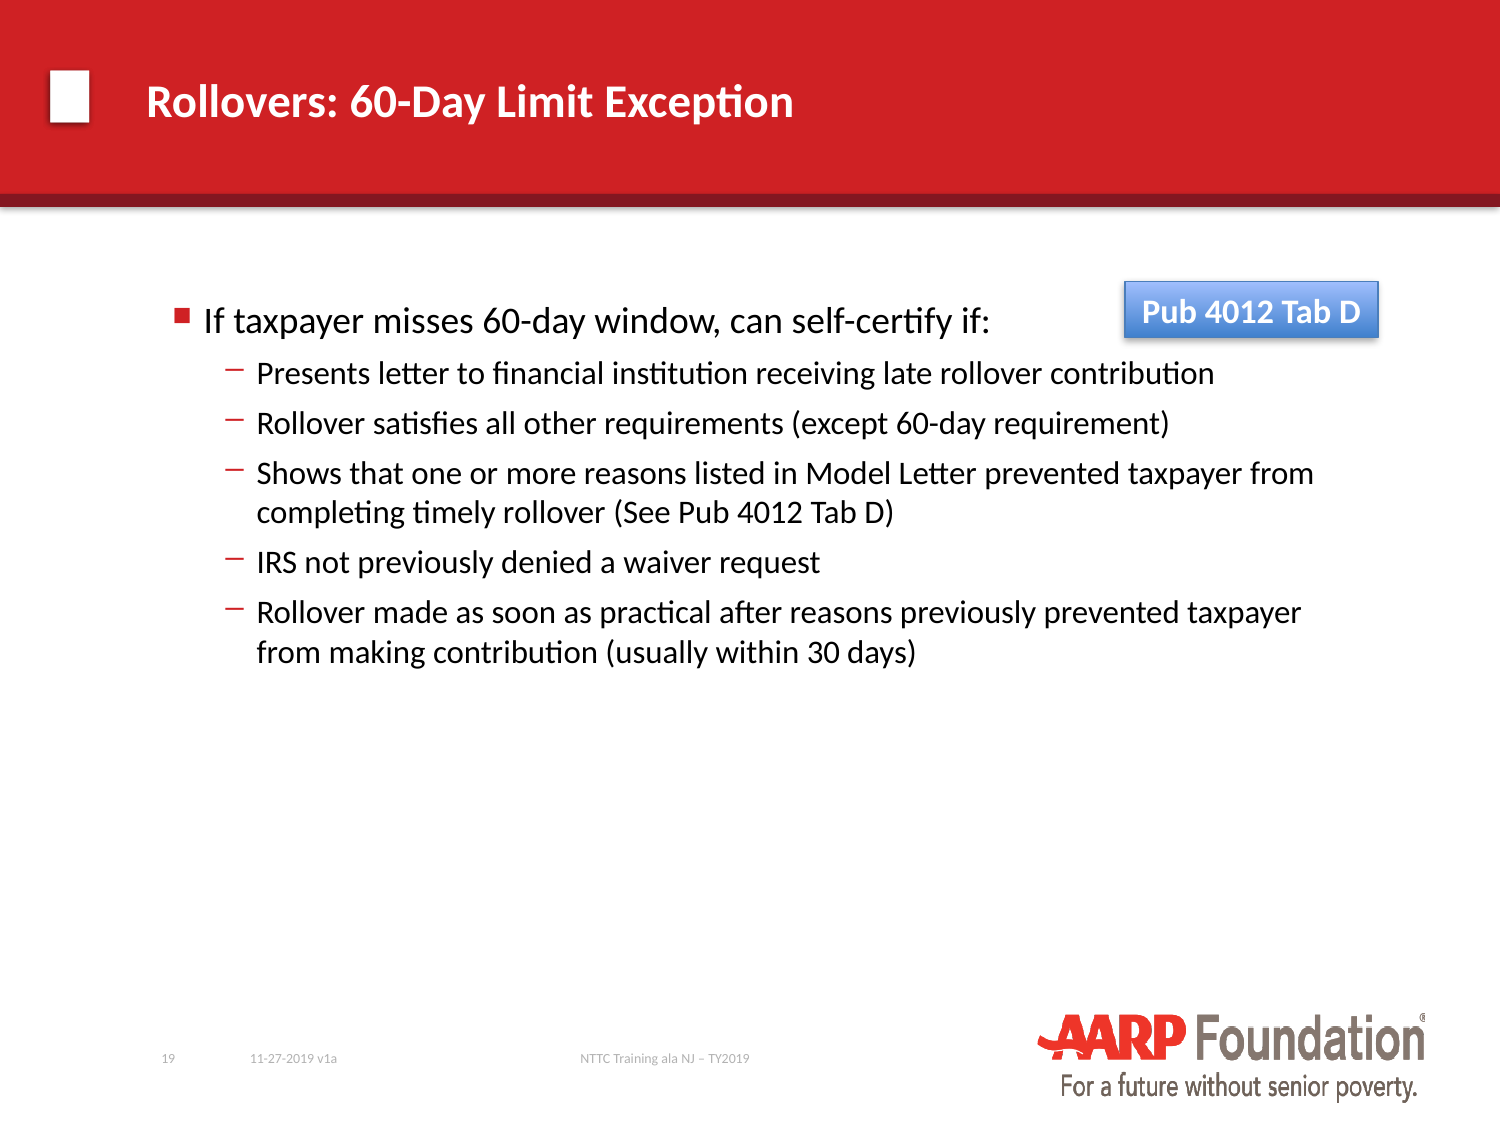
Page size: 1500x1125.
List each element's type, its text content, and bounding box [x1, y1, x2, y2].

footer NTTC Training ala NJ – TY2019 [427, 1027, 903, 1088]
title Rollovers: 60-Day Limit Exception [131, 4, 1331, 193]
slide_number 19 [75, 1027, 191, 1088]
list If taxpayer misses 60-day window, can self-certify if: Presents letter to financial institution receiving late rollover contribution Rollover satisfies all other requirements (except 60-day requirement) Shows that one or more reasons listed in Model Letter prevented taxpayer from completing timely rollover (See Pub 4012 Tab D) IRS not previously denied a waiver request Rollover made as soon as practical after reasons previously prevented taxpayer from making contribution (usually within 30 days) [157, 288, 1358, 949]
text_box Pub 4012 Tab D [1124, 281, 1379, 338]
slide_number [234, 1027, 399, 1088]
